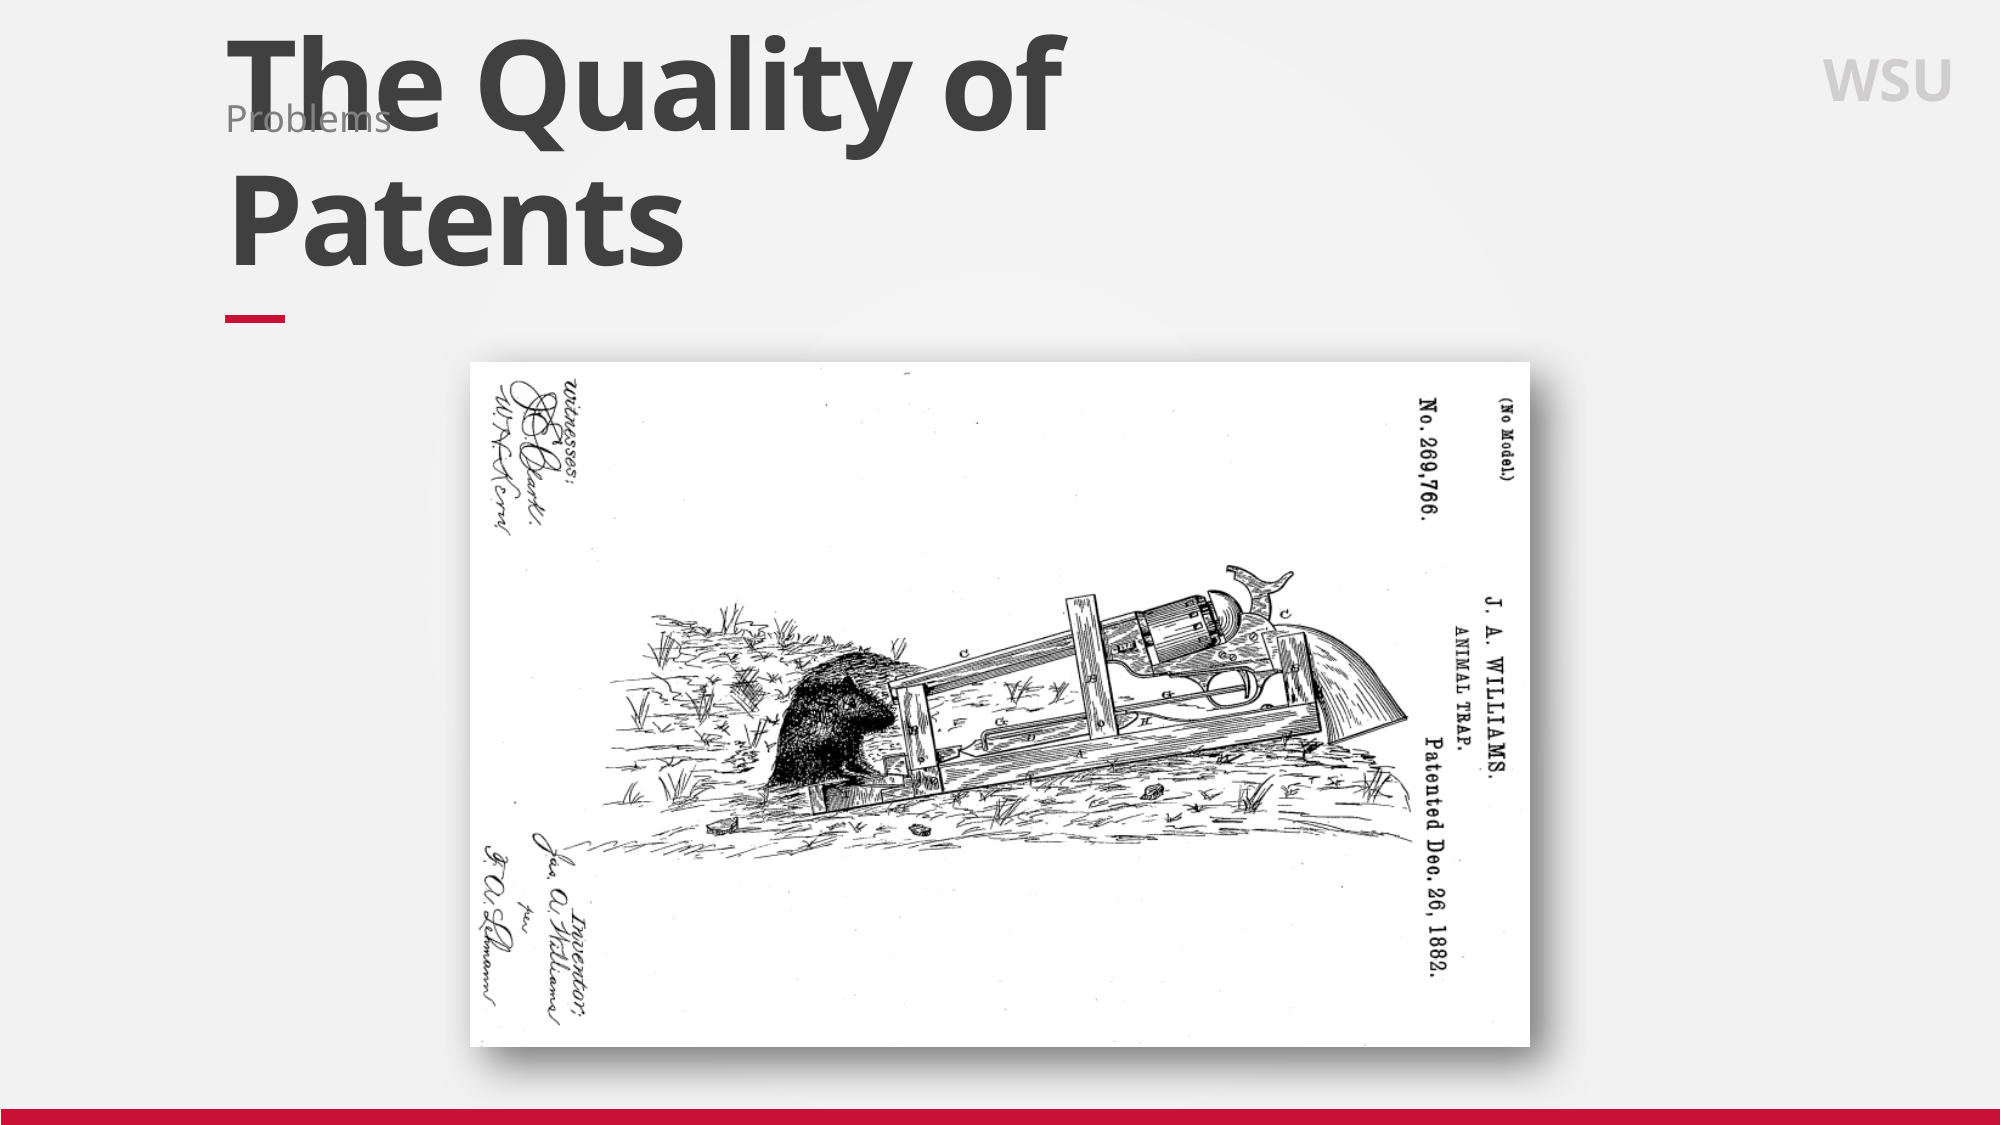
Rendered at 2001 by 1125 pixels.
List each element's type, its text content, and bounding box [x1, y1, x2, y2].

picture [470, 362, 1530, 1048]
text_box [224, 314, 286, 324]
text_box Problems [224, 93, 425, 150]
title The Quality of Patents [225, 149, 1386, 300]
text_box [0, 1109, 2000, 1125]
text_box WSU [1808, 35, 1971, 121]
